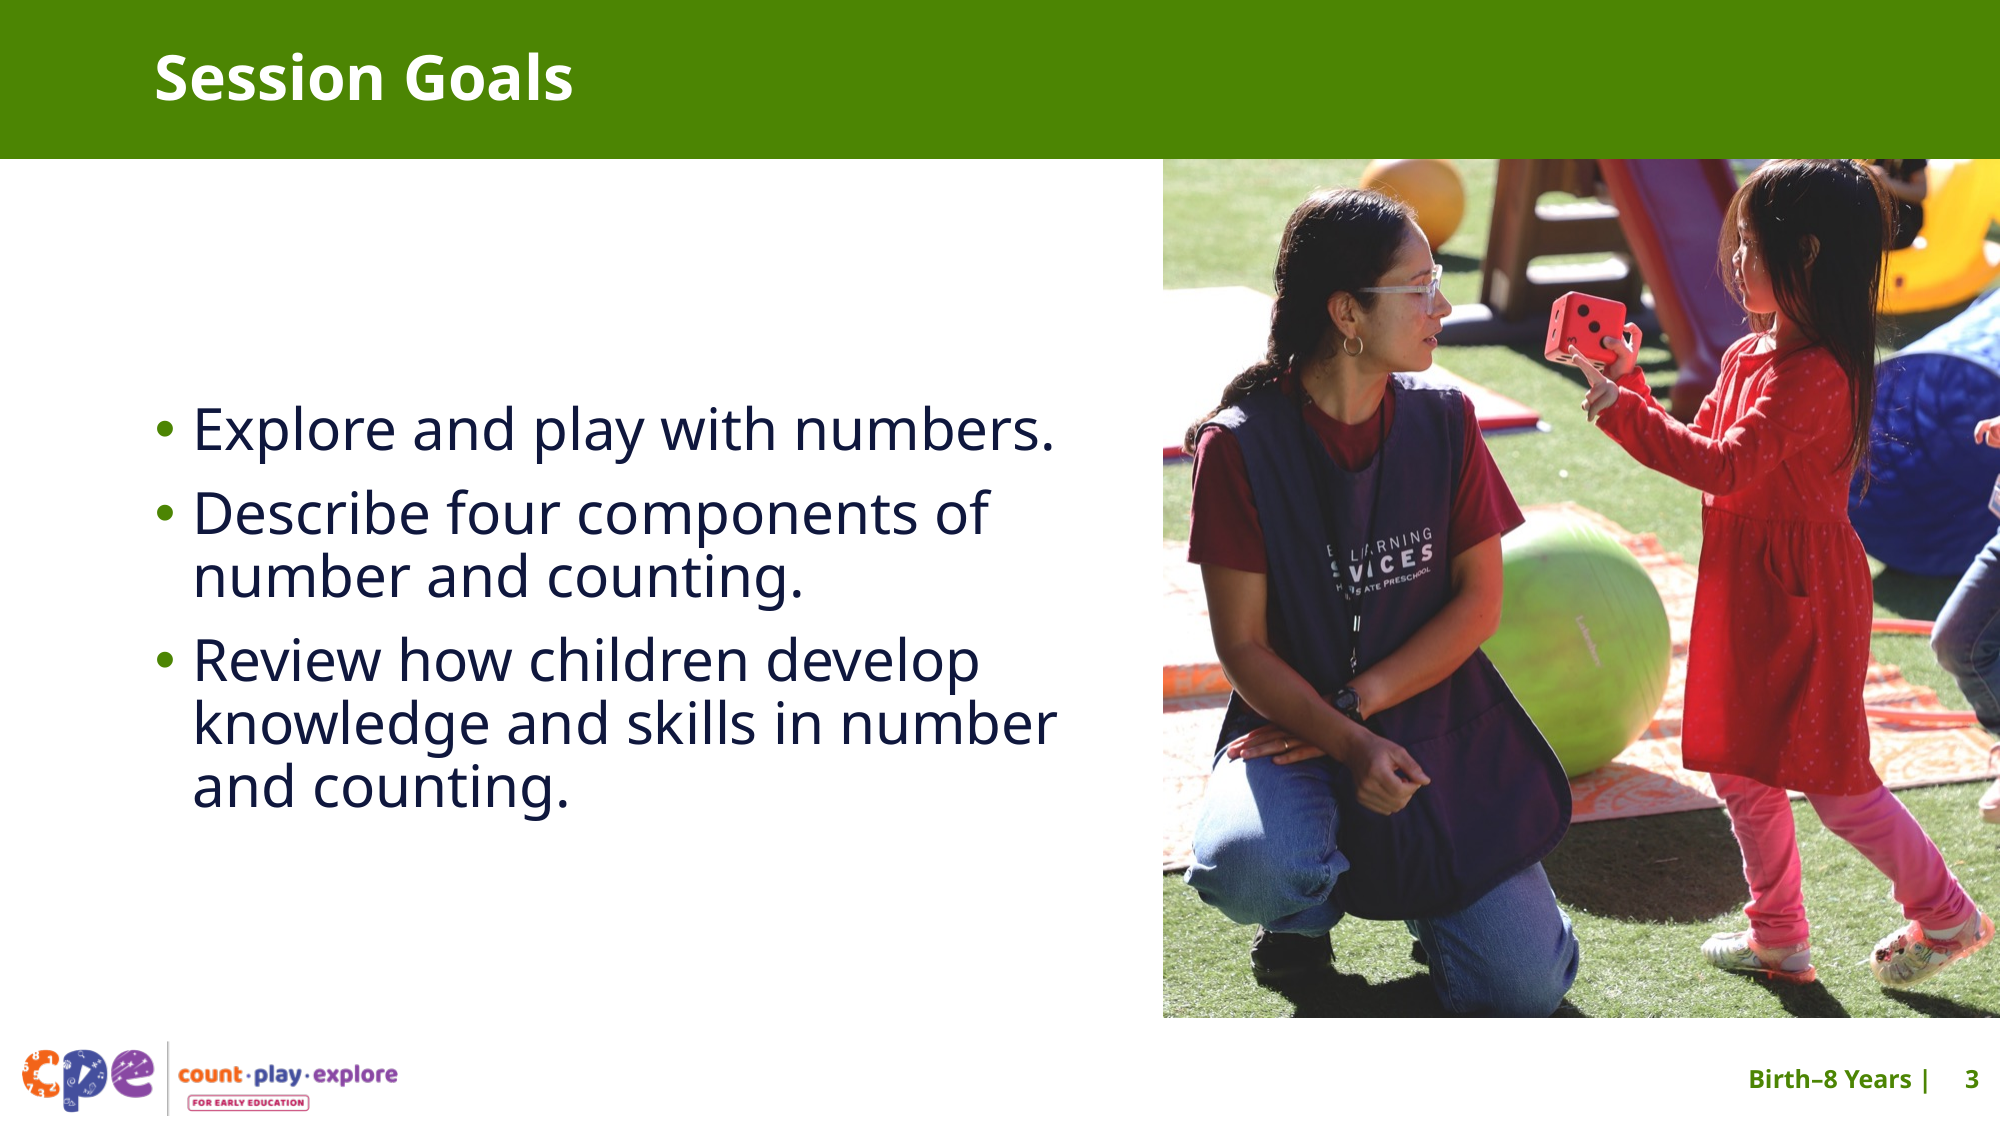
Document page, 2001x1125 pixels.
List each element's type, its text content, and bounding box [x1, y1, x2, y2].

list Explore and play with numbers. Describe four components of number and counting. Review how children develop knowledge and skills in number and counting. [139, 205, 1129, 1015]
title Session Goals [139, 38, 1917, 123]
picture [1162, 159, 2000, 1018]
picture [22, 1041, 398, 1116]
